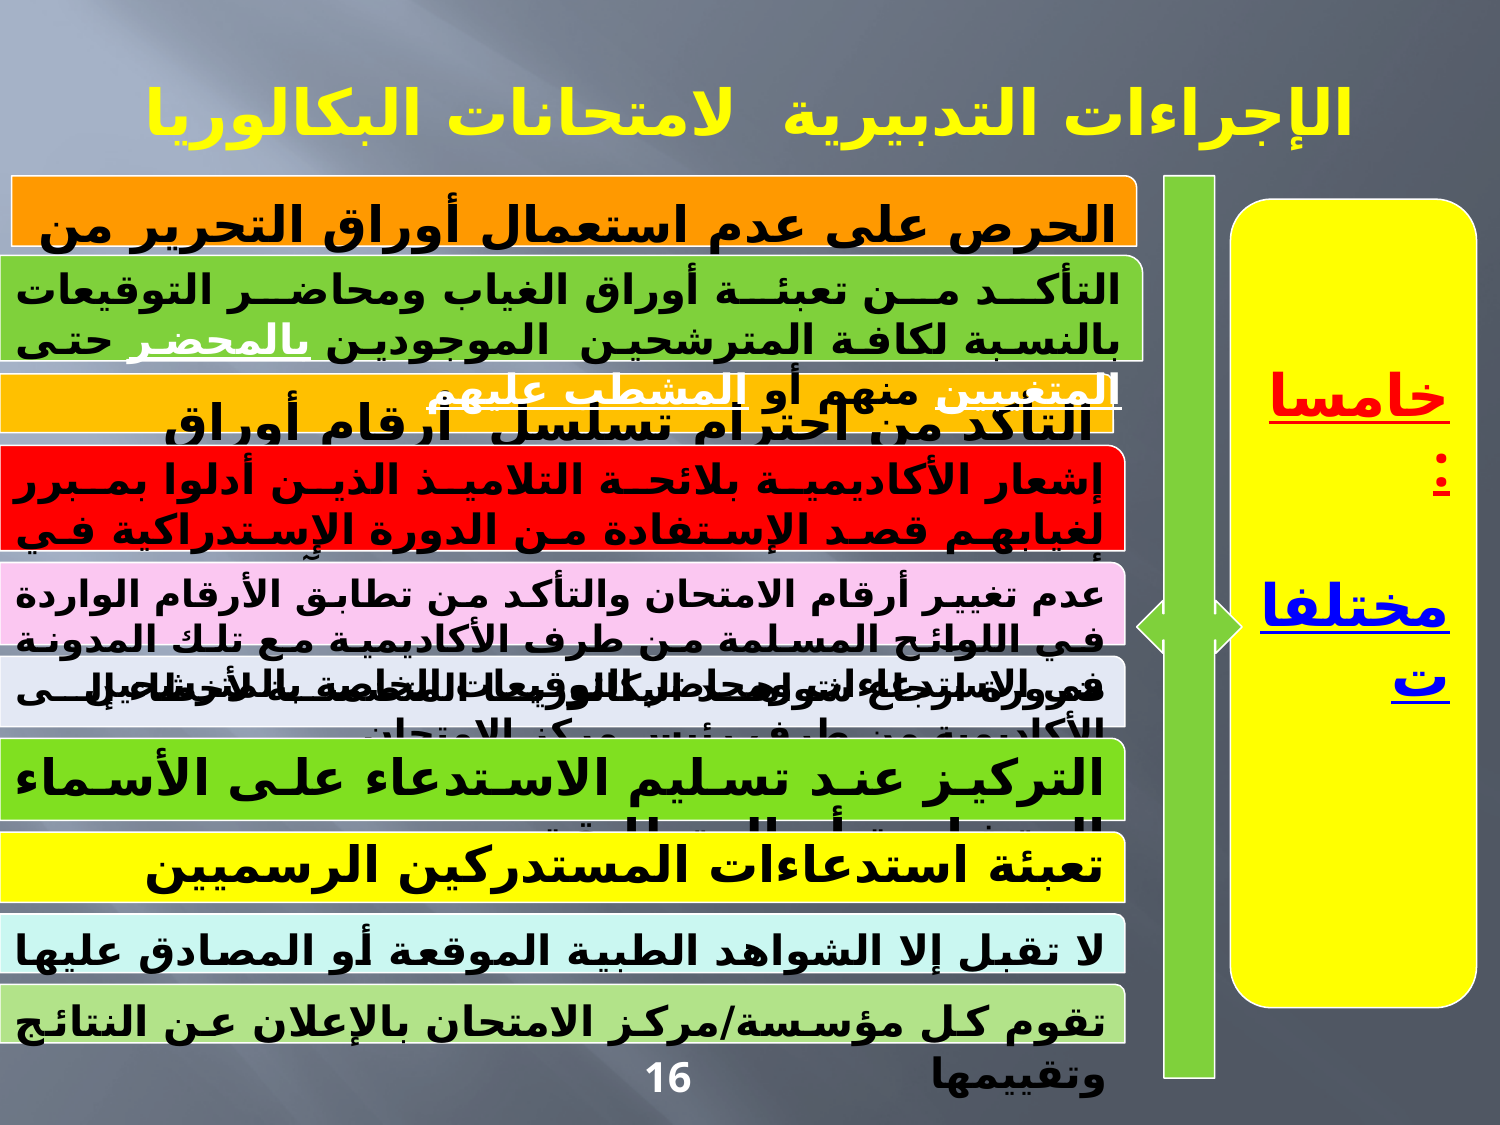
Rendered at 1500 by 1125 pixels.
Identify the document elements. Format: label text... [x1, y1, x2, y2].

text_box [1215, 527, 1230, 613]
text_box 16 [609, 1043, 727, 1114]
text_box التأكد من تعبئة أوراق الغياب ومحاضر التوقيعات بالنسبة لكافة المترشحين الموجودين بالمحضر حتى المتغيبين منهم أو المشطب عليهم [0, 255, 1143, 361]
text_box خامسا: مختلفات [1230, 199, 1477, 1008]
text_box عدم تغيير أرقام الامتحان والتأكد من تطابق الأرقام الواردة في اللوائح المسلمة من طرف الأكاديمية مع تلك المدونة في الاستدعاءات ومحاضر التوقيعات الخاصة بالمترشحين [0, 562, 1125, 645]
text_box التأكد من احترام تسلسل أرقام أوراق التحرير عند إدخالها في الأظرفة [0, 373, 1114, 433]
text_box إشعار الأكاديمية بلائحة التلاميذ الذين أدلوا بمبرر لغيابهم قصد الإستفادة من الدورة الإستدراكية في أجل لا يتعدى 24 ساعة بعد انتهاء آخر مادة من الامتحان [0, 445, 1125, 551]
text_box التركيز عند تسليم الاستدعاء على الأسماء المتشابهة أو المتطابقة [0, 738, 1125, 821]
text_box [1215, 641, 1230, 793]
text_box الحرص على عدم استعمال أوراق التحرير من النموذج القديم. [11, 175, 1137, 247]
text_box لا تقبل إلا الشواهد الطبية الموقعة أو المصادق عليها من طرف مصالح الصحة المدرسية [0, 913, 1125, 973]
text_box [0, 527, 1163, 793]
text_box [1136, 175, 1243, 1079]
title الإجراءات التدبيرية لامتحانات البكالوريا [75, 43, 1425, 176]
text_box ضرورة ارجاع شواهد البكالوريا المتضمنة لأخطاء إلى الأكاديمية من طرف رئيس مركز الامتحان [0, 656, 1125, 727]
text_box تقوم كل مؤسسة/مركز الامتحان بالإعلان عن النتائج وتقييمها [0, 984, 1125, 1043]
text_box تعبئة استدعاءات المستدركين الرسميين [0, 832, 1125, 903]
